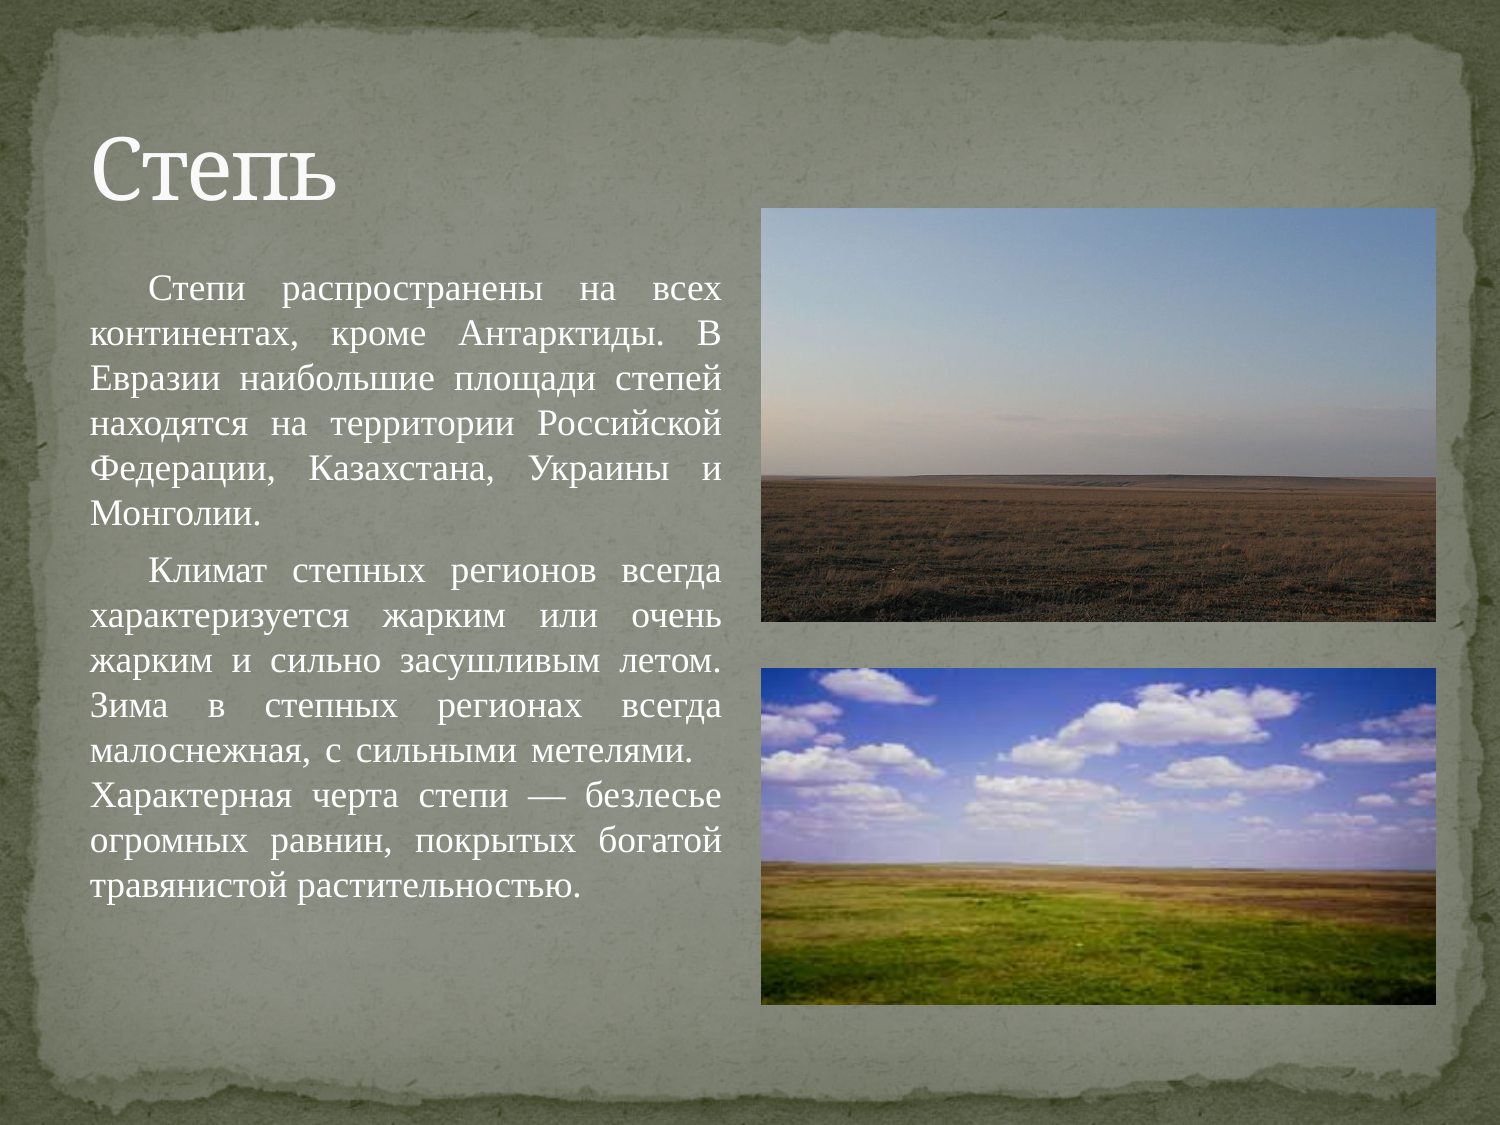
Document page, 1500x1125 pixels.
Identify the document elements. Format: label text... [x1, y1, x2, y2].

list Степи распространены на всех континентах, кроме Антарктиды. В Евразии наибольшие площади степей находятся на территории Российской Федерации, Казахстана, Украины и Монголии. Климат степных регионов всегда характеризуется жарким или очень жарким и сильно засушливым летом. Зима в степных регионах всегда малоснежная, с сильными метелями. Характерная черта степи — безлесье огромных равнин, покрытых богатой травянистой растительностью. [75, 255, 738, 953]
title Степь [74, 24, 1425, 225]
picture [761, 208, 1436, 622]
picture [761, 668, 1436, 1005]
